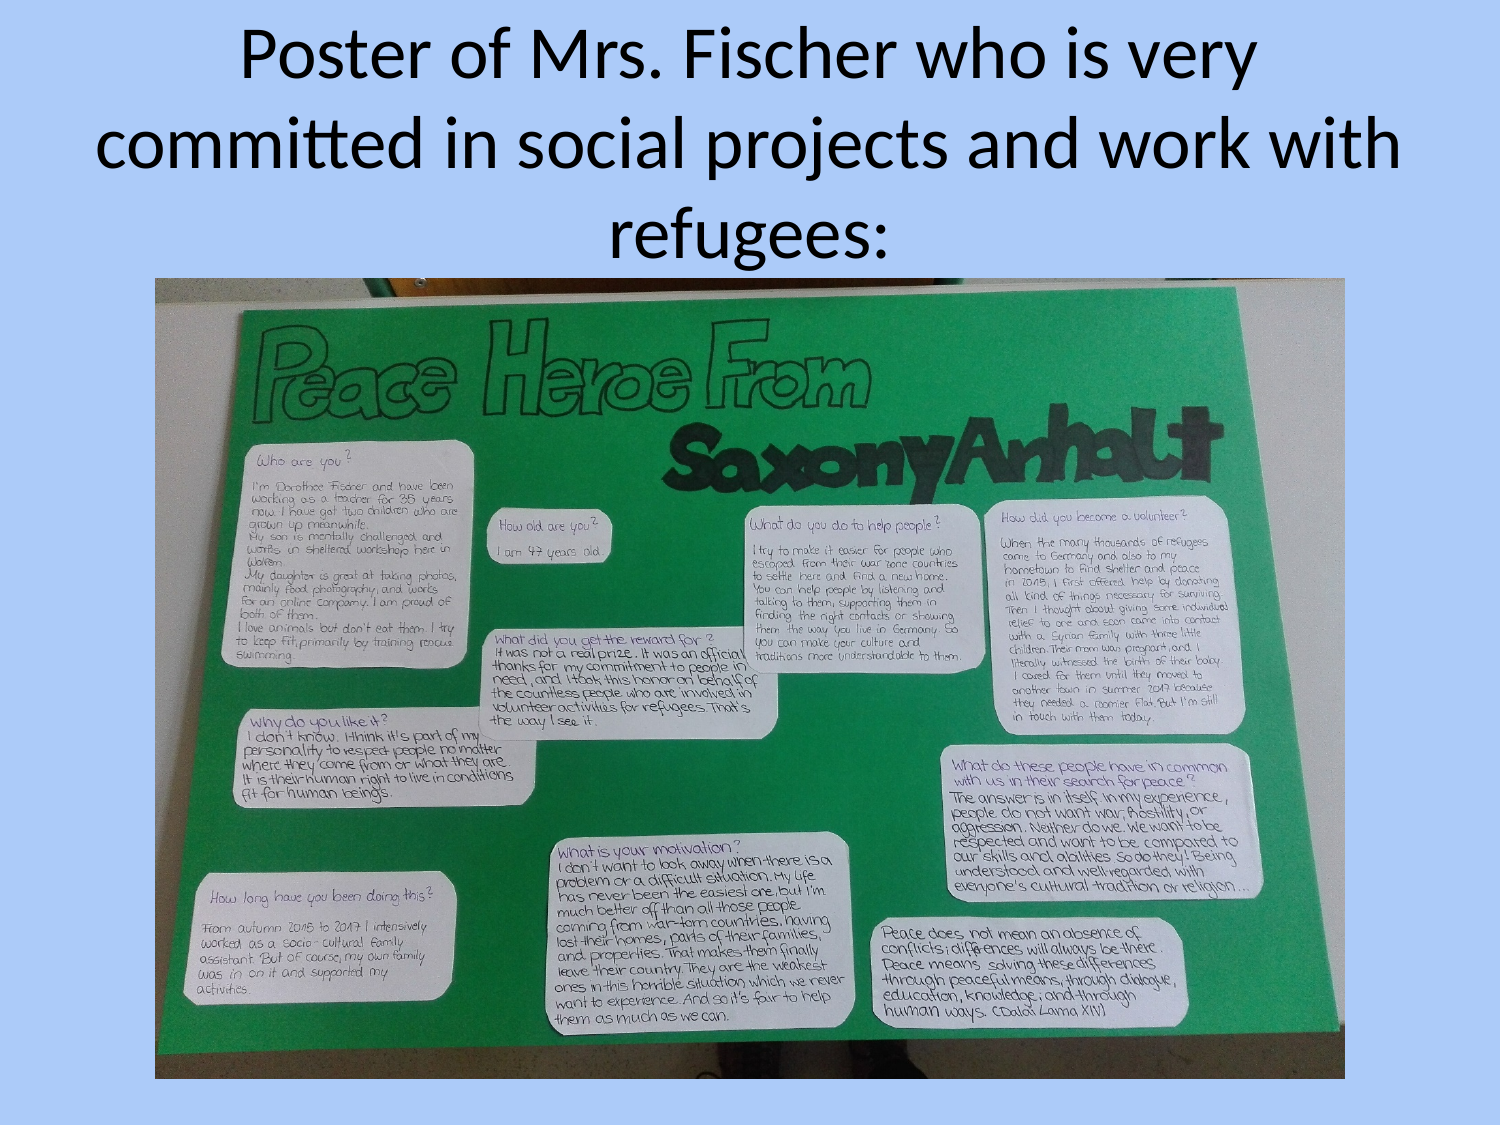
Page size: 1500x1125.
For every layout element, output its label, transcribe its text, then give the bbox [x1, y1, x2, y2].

title Poster of Mrs. Fischer who is very committed in social projects and work with refugees: [75, 45, 1425, 233]
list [154, 278, 1346, 1080]
